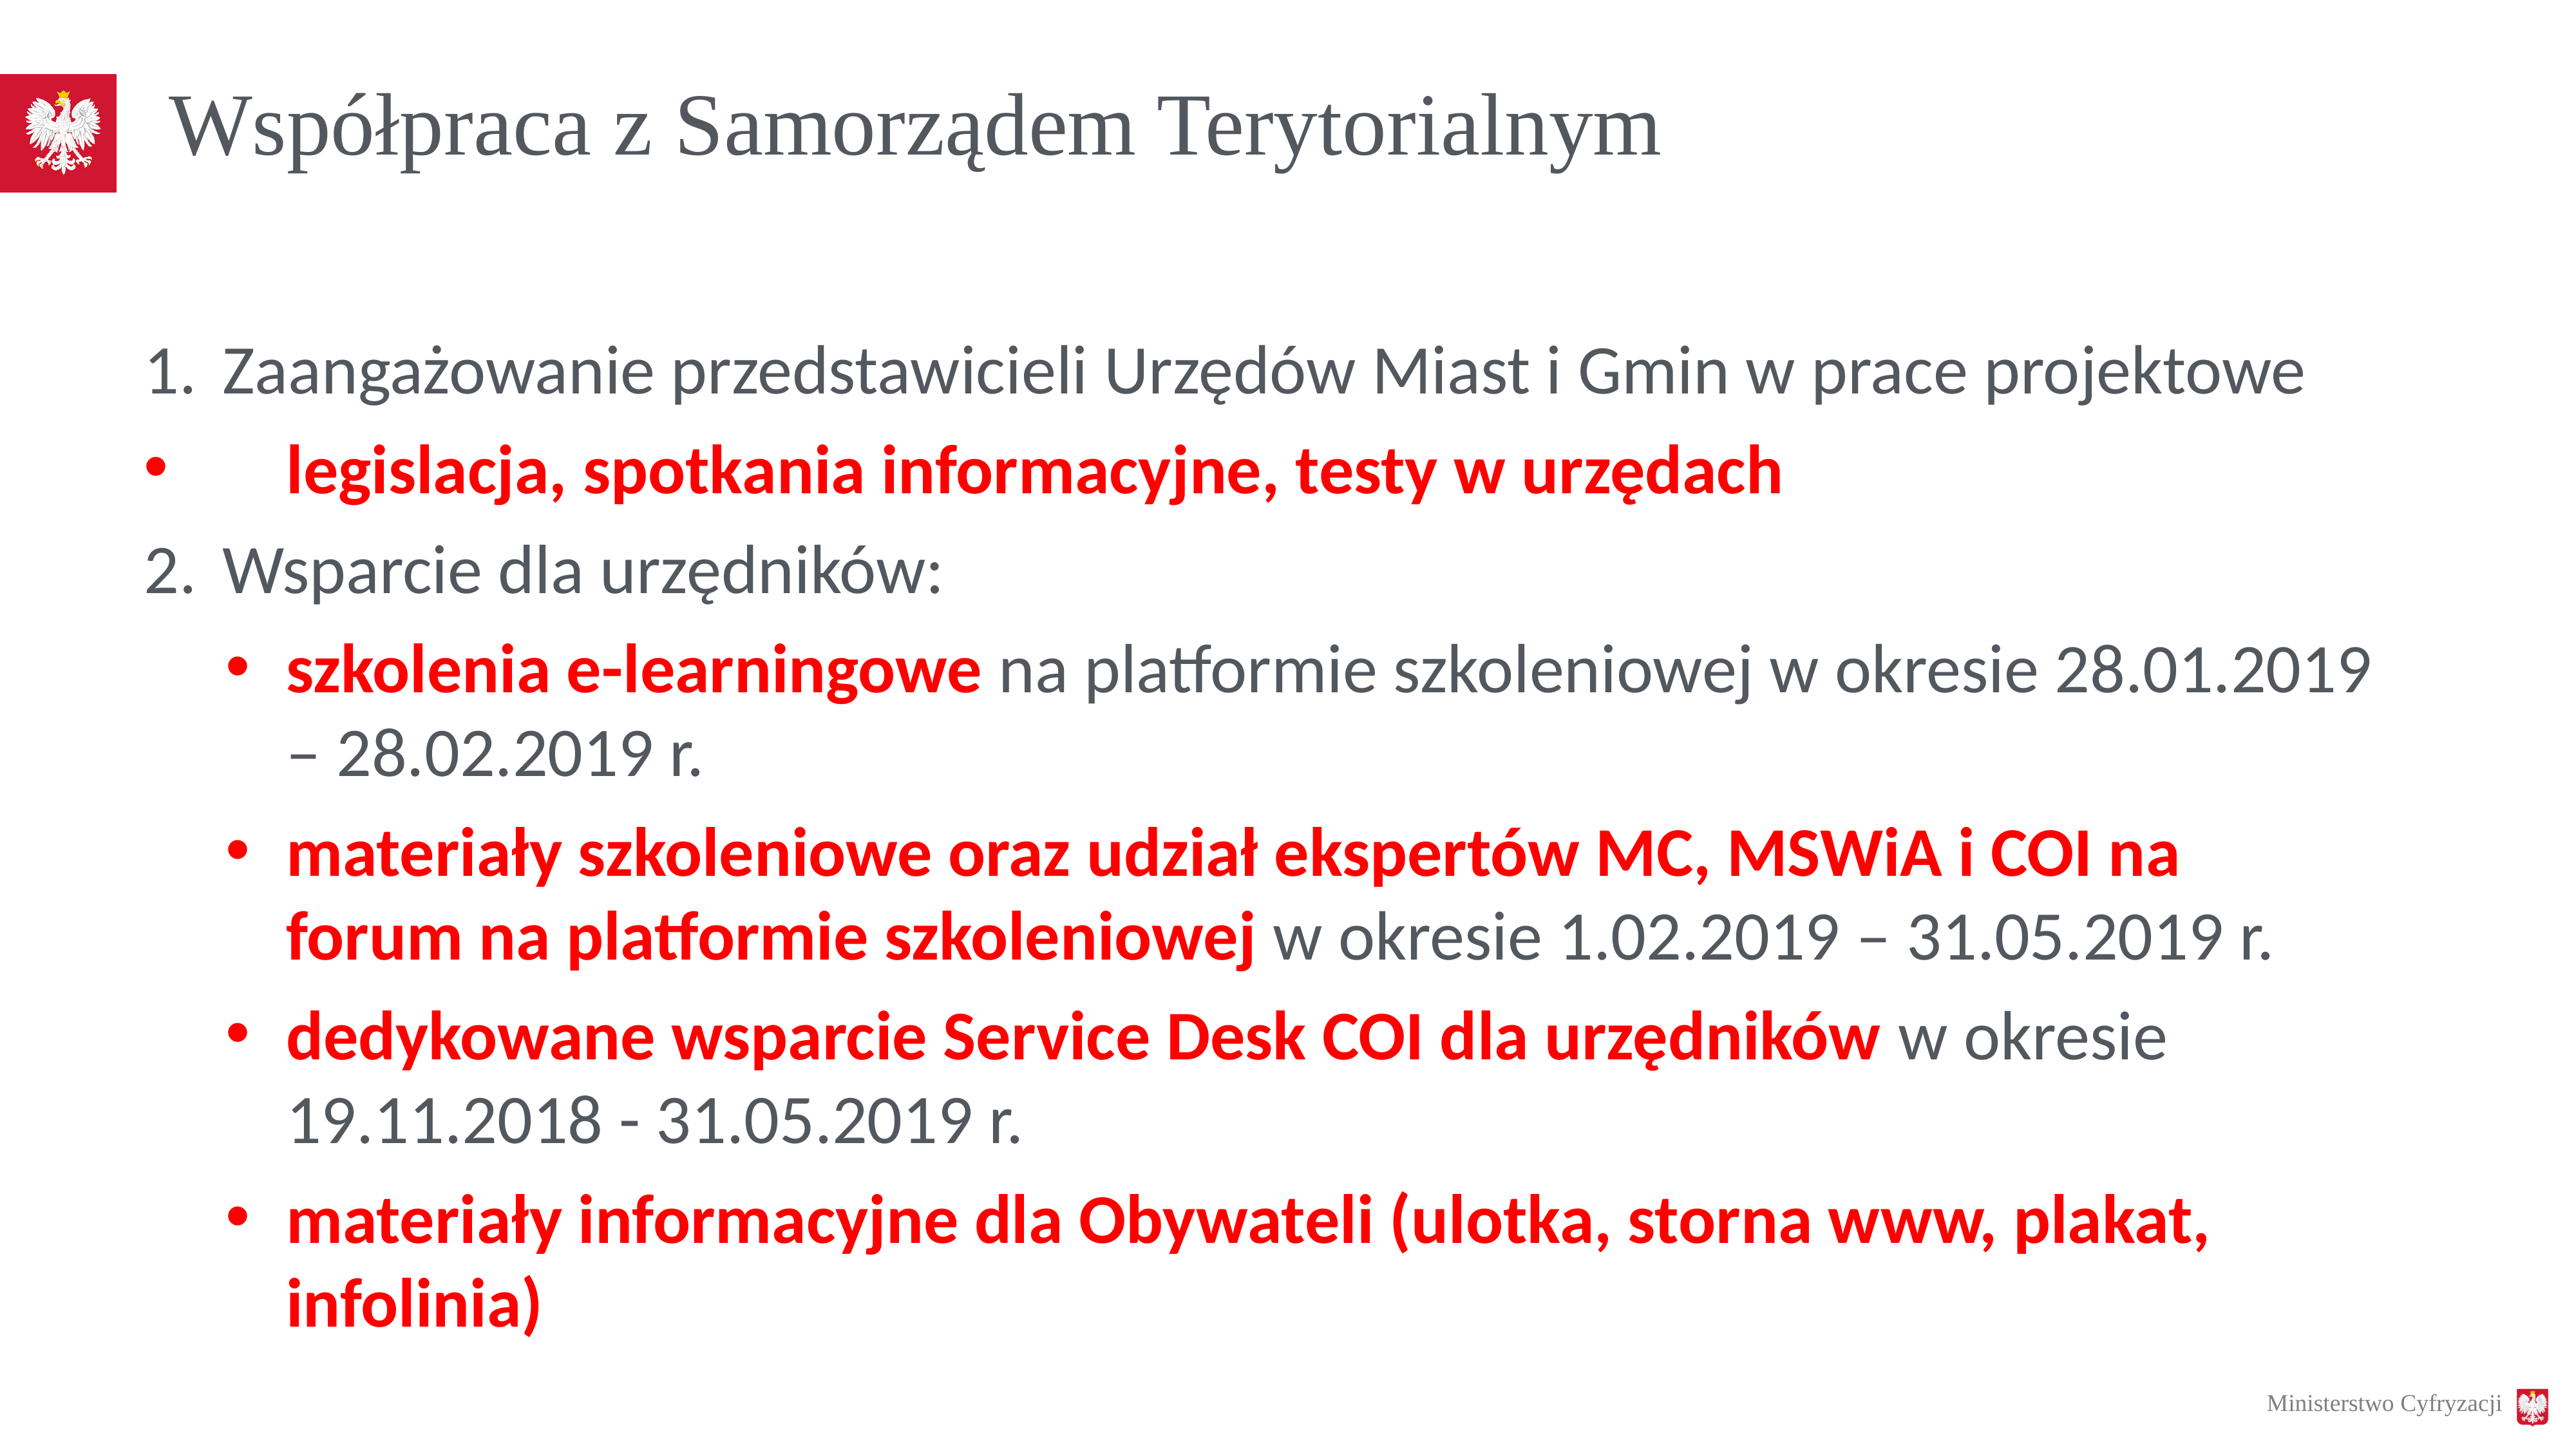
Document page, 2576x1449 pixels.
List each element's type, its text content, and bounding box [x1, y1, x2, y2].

picture [2514, 1387, 2550, 1428]
text_box Współpraca z Samorządem Terytorialnym [161, 59, 2543, 180]
text_box Zaangażowanie przedstawicieli Urzędów Miast i Gmin w prace projektowe legislacja, spotkania informacyjne, testy w urzędach Wsparcie dla urzędników: szkolenia e-learningowe na platformie szkoleniowej w okresie 28.01.2019 – 28.02.2019 r. materiały szkoleniowe oraz udział ekspertów MC, MSWiA i COI na forum na platformie szkoleniowej w okresie 1.02.2019 – 31.05.2019 r. dedykowane wsparcie Service Desk COI dla urzędników w okresie 19.11.2018 - 31.05.2019 r. materiały informacyjne dla Obywateli (ulotka, storna www, plakat, infolinia) [137, 316, 2382, 1349]
picture [0, 74, 117, 193]
